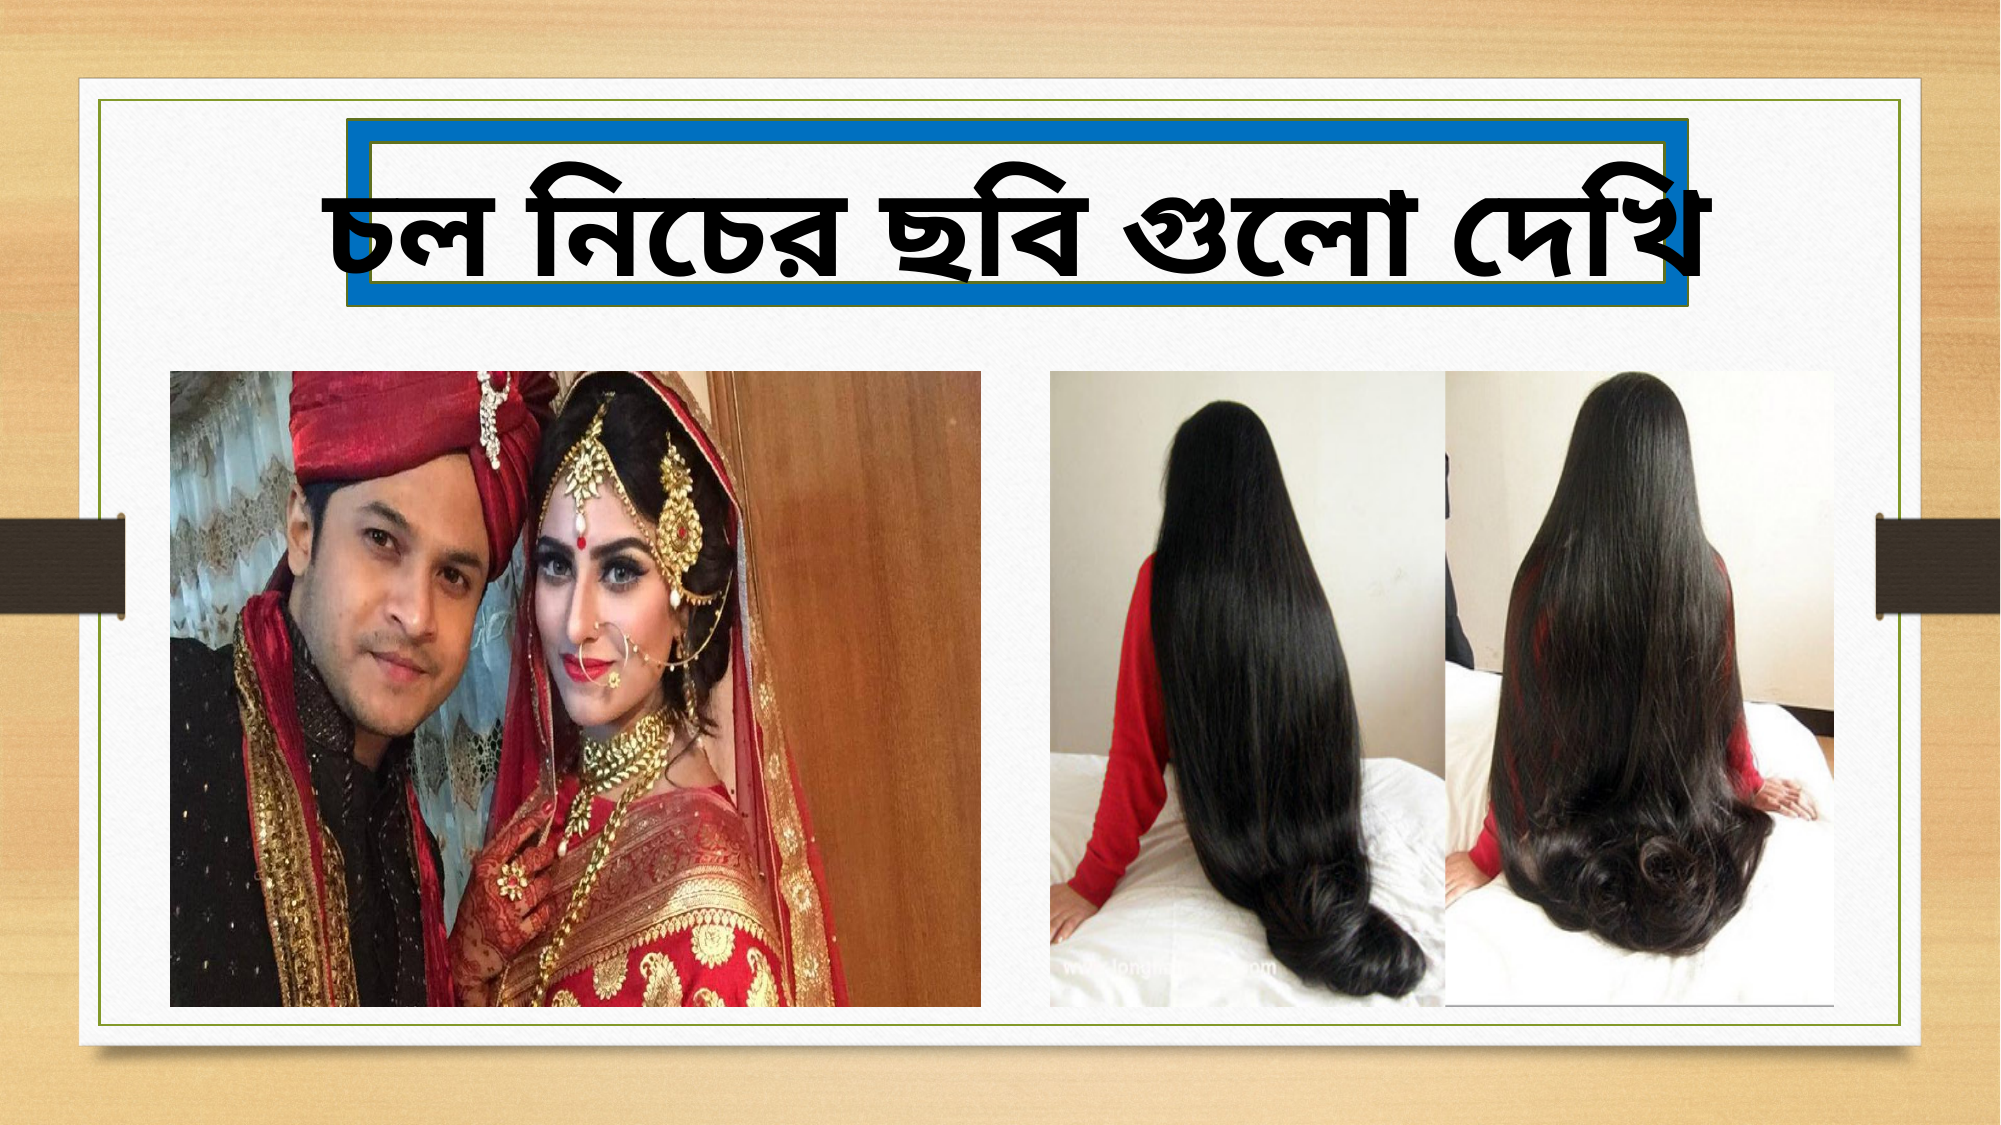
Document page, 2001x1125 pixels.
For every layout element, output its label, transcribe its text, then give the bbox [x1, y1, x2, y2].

text_box [346, 118, 1689, 143]
text_box চল নিচের ছবি গুলো দেখি [308, 143, 1727, 309]
picture [0, 0, 2001, 1125]
